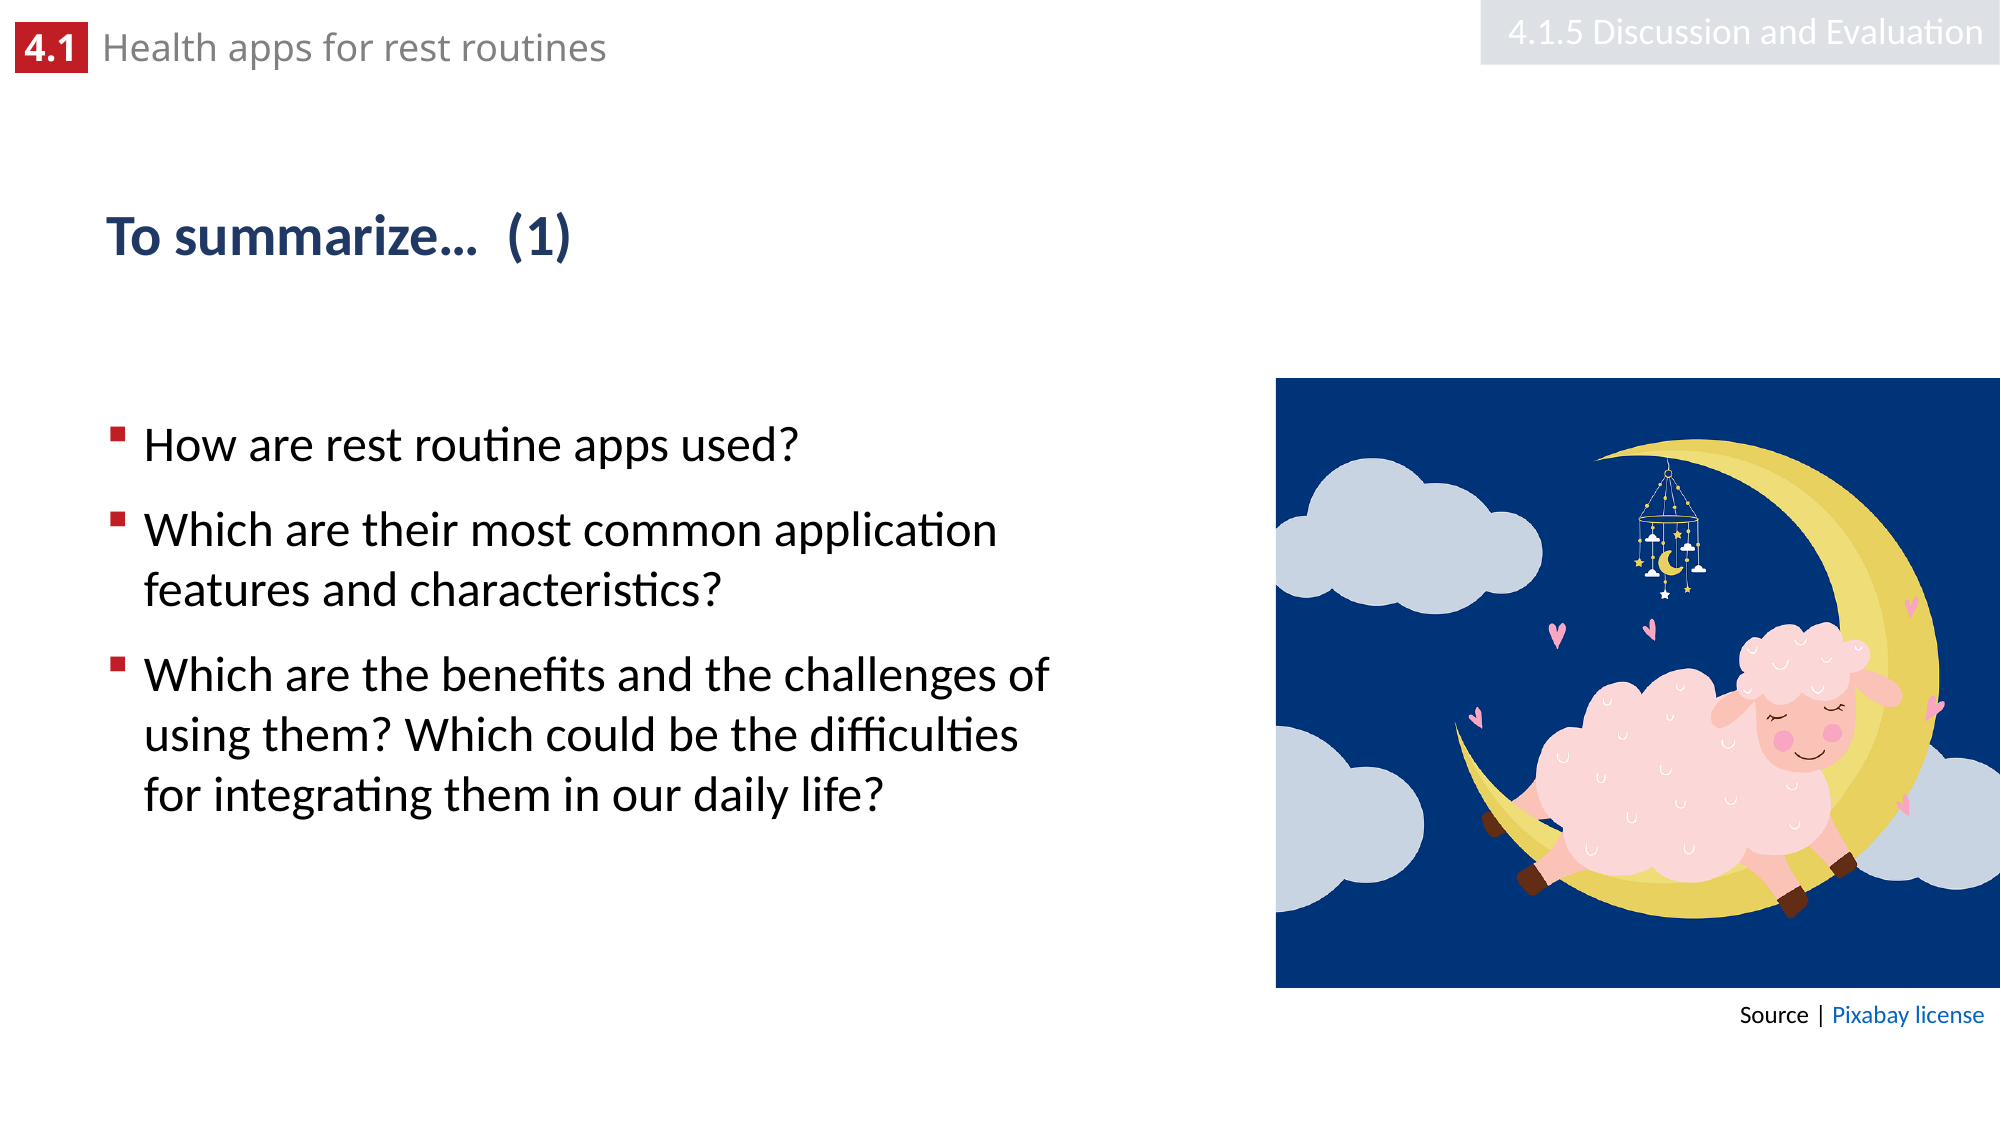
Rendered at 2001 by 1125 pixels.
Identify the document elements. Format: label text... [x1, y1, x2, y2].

title To summarize… (1) [91, 177, 1906, 297]
text_box Source | Pixabay license [1604, 991, 2000, 1036]
picture [1275, 378, 2000, 988]
text_box 4.1.5 Discussion and Evaluation [1480, 0, 2000, 65]
list How are rest routine apps used? Which are their most common application features and characteristics? Which are the benefits and the challenges of using them? Which could be the difficulties for integrating them in our daily life? [91, 403, 1070, 1051]
